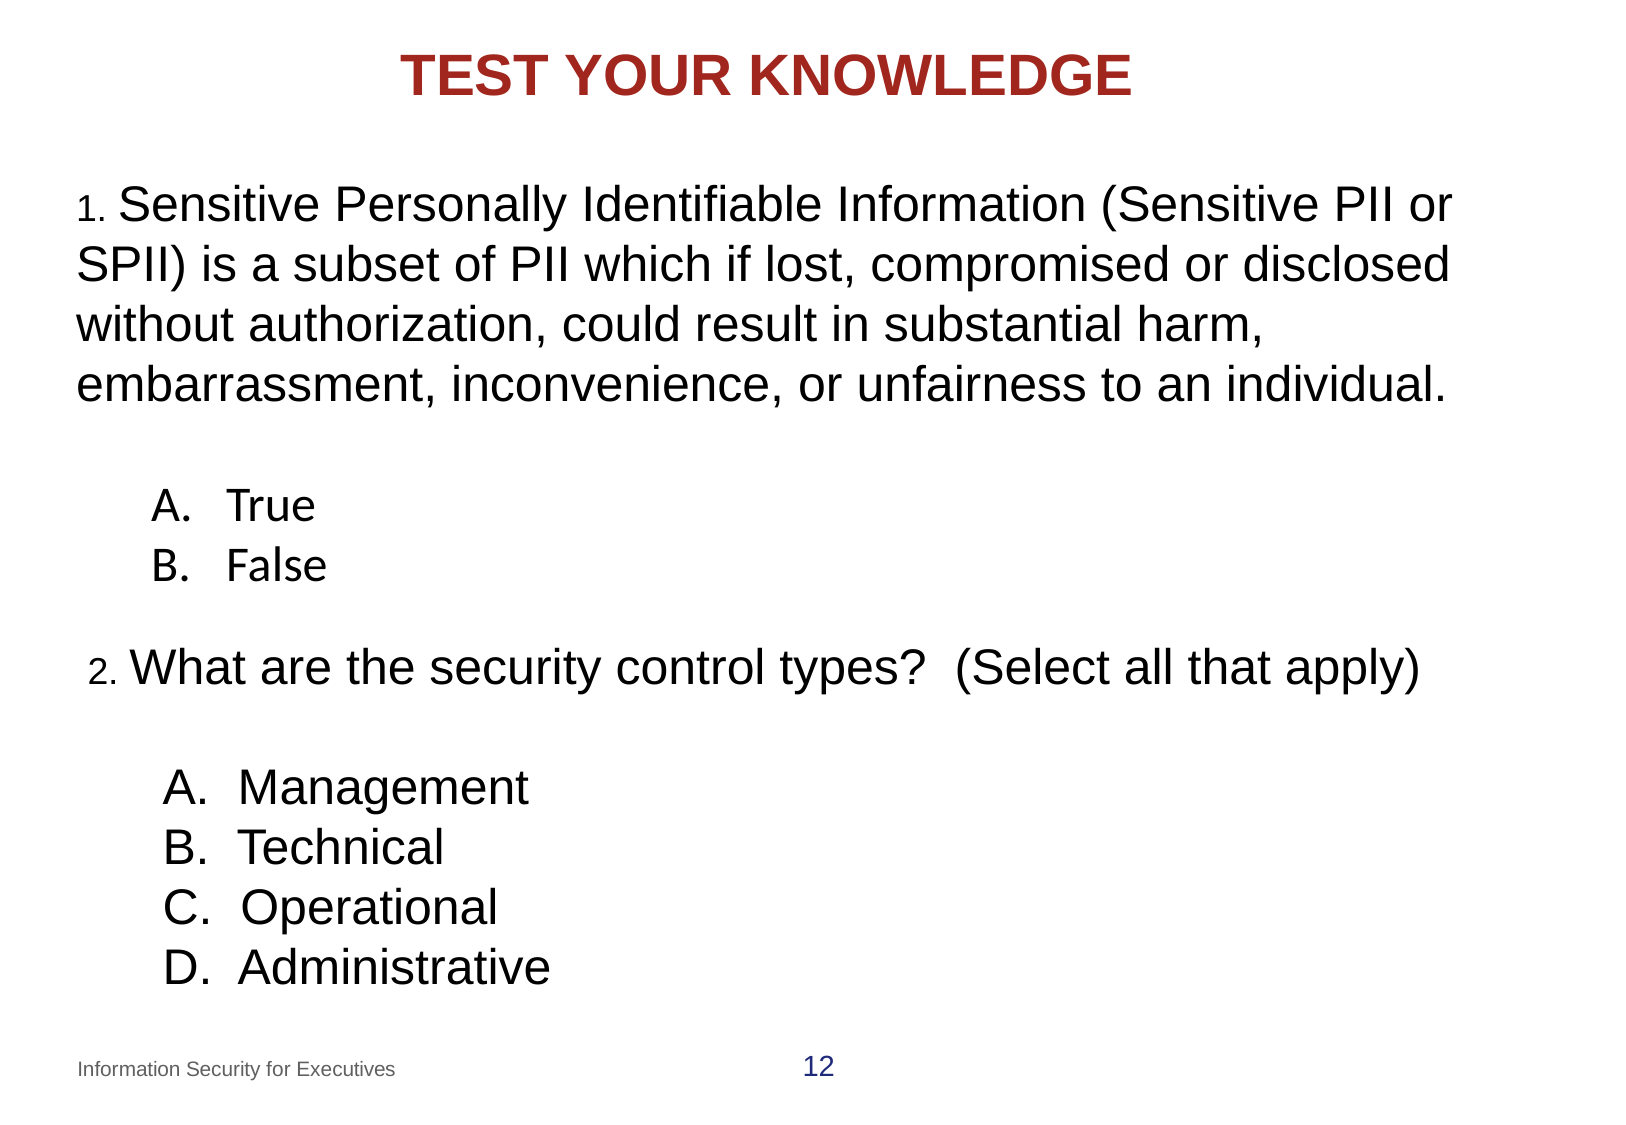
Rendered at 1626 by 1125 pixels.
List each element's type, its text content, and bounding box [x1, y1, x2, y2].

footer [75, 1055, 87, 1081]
title TEST YOUR KNOWLEDGE [400, 37, 1625, 179]
list 1. Sensitive Personally Identifiable Information (Sensitive PII or SPII) is a subset of PII which if lost, compromised or disclosed without authorization, could result in substantial harm, embarrassment, inconvenience, or unfairness to an individual. True False [76, 171, 1525, 763]
text_box 2. What are the security control types? (Select all that apply) A. Management B. Technical C. Operational D. Administrative [87, 634, 1537, 1125]
